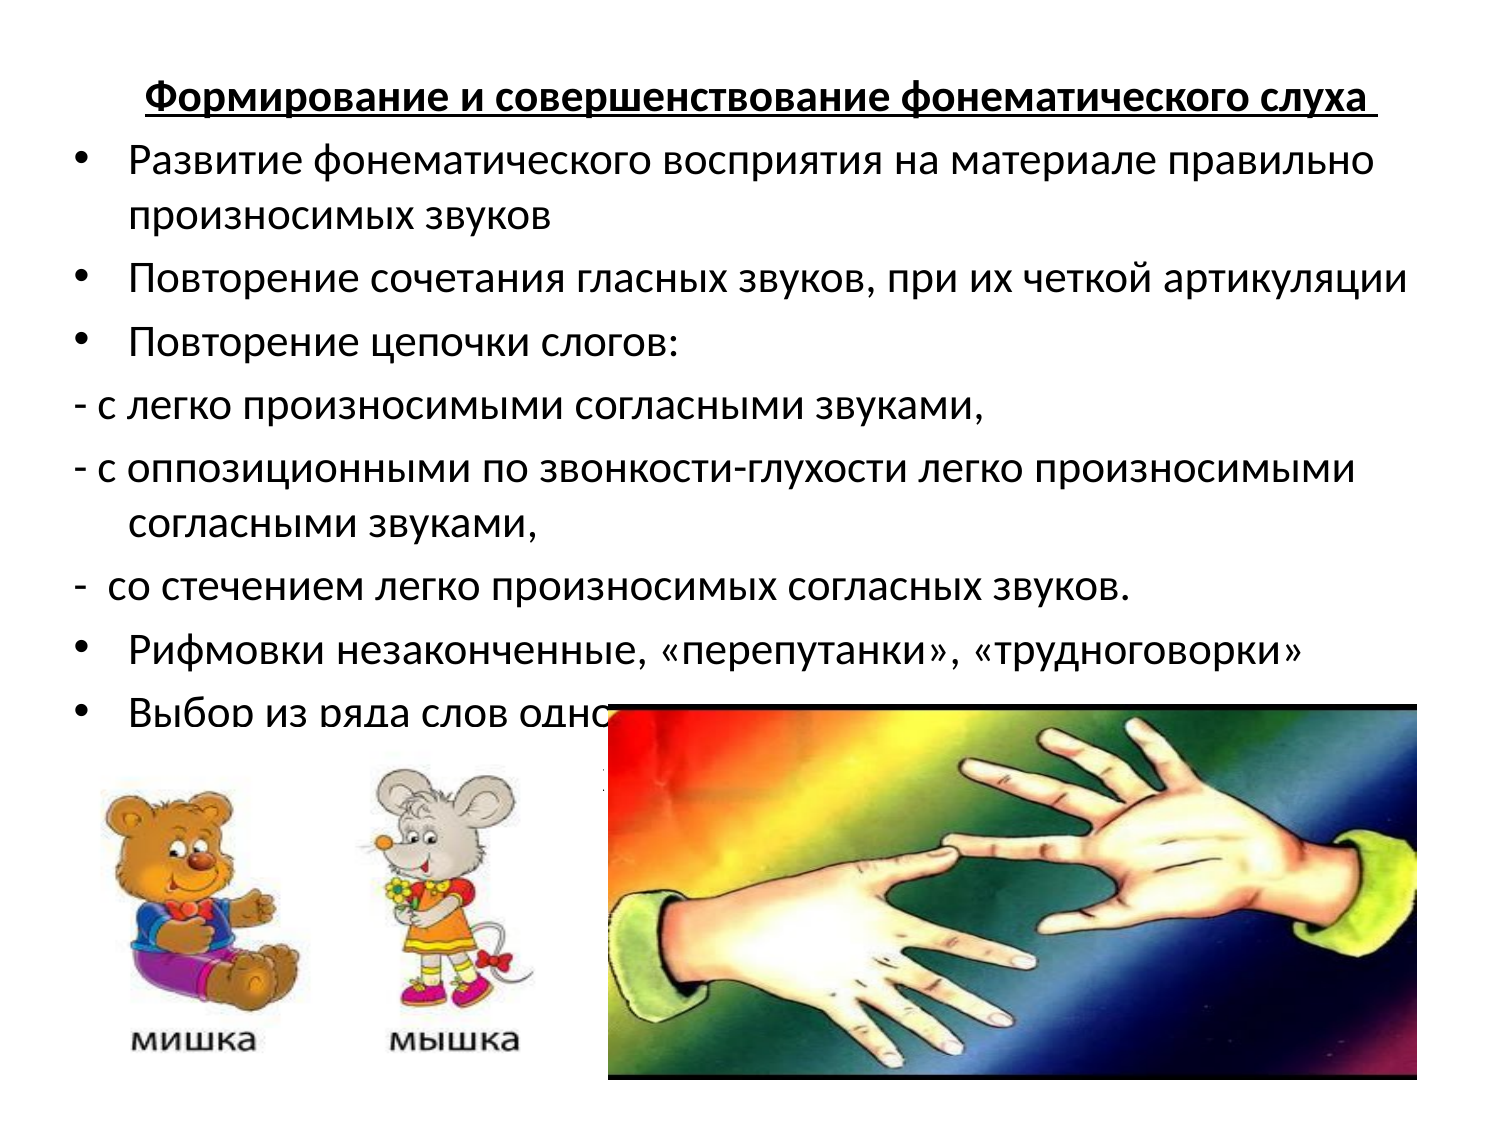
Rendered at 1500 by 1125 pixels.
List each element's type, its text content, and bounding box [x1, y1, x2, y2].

picture [40, 727, 603, 1080]
picture [607, 703, 1417, 1080]
list Формирование и совершенствование фонематического слуха Развитие фонематического восприятия на материале правильно произносимых звуков Повторение сочетания гласных звуков, при их четкой артикуляции Повторение цепочки слогов: - с легко произносимыми согласными звуками, - с оппозиционными по звонкости-глухости легко произносимыми согласными звуками, - со стечением легко произносимых согласных звуков. Рифмовки незаконченные, «перепутанки», «трудноговорки» Выбор из ряда слов одно отличающееся по звучанию Повторение 3-4 похожих по звучанию слова, четкое их произношение [58, 58, 1465, 914]
